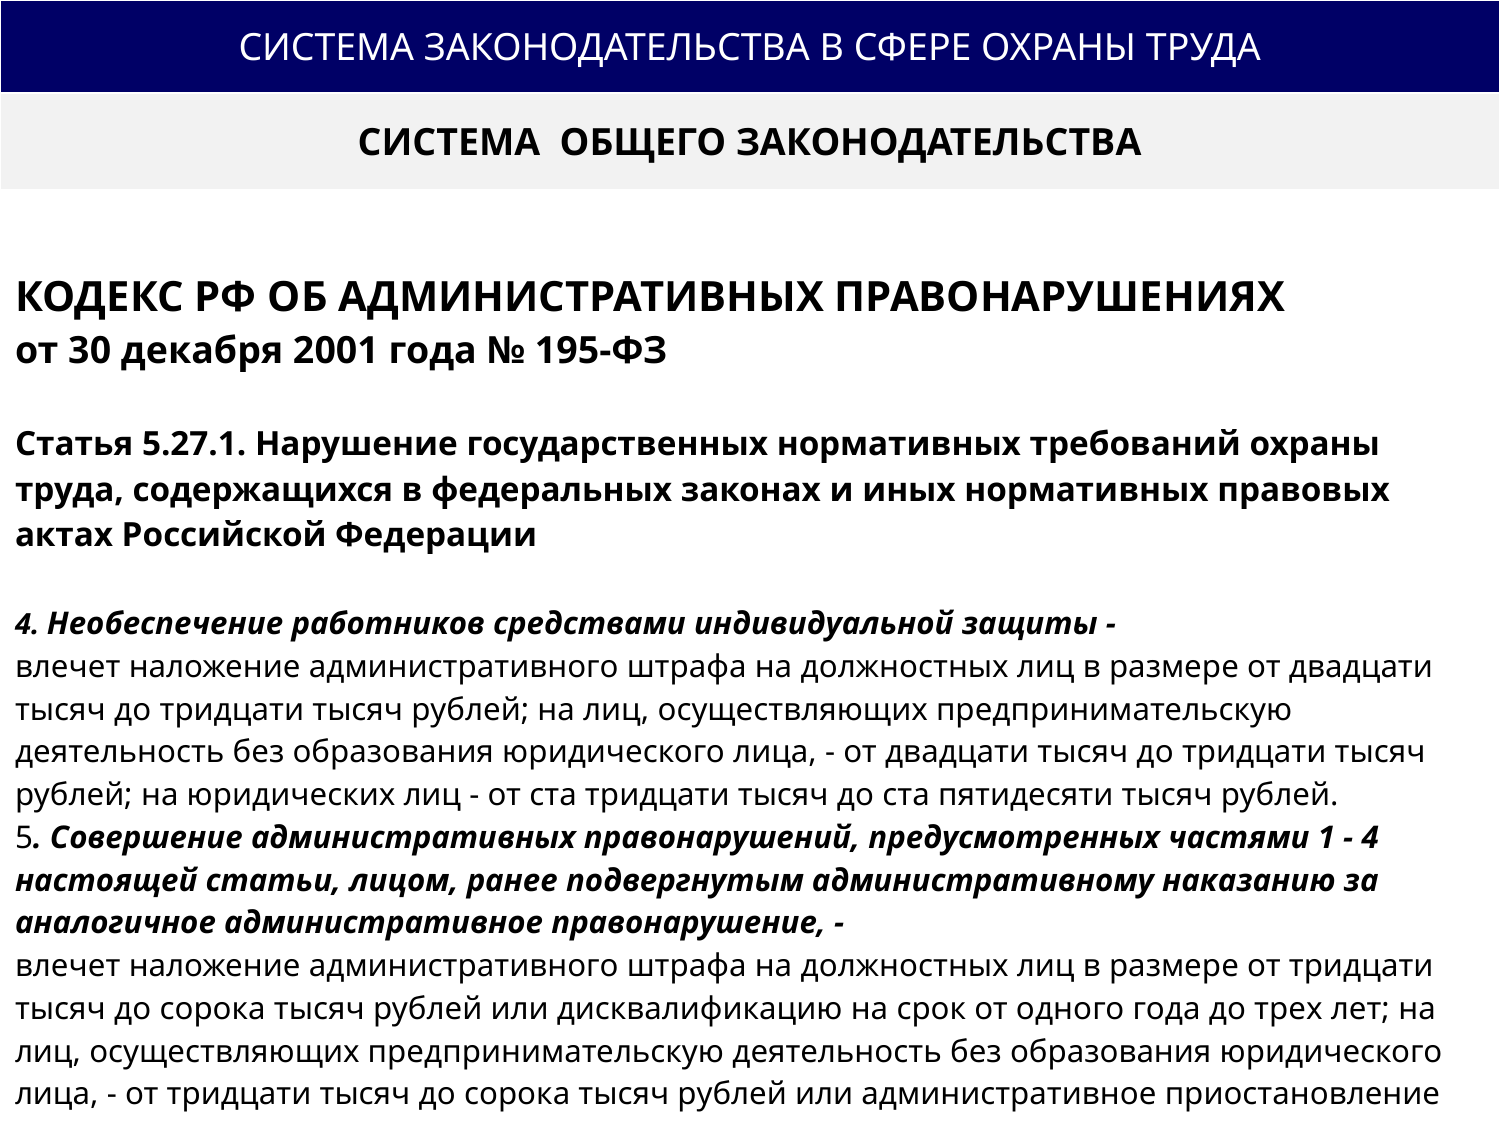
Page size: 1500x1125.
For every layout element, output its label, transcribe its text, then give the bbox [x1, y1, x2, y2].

table_header СИСТЕМА ЗАКОНОДАТЕЛЬСТВА В СФЕРЕ ОХРАНЫ ТРУДА [1, 1, 1499, 92]
table_cell СИСТЕМА ОБЩЕГО ЗАКОНОДАТЕЛЬСТВА [1, 94, 1499, 189]
table_cell КОДЕКС РФ ОБ АДМИНИСТРАТИВНЫХ ПРАВОНАРУШЕНИЯХ от 30 декабря 2001 года № 195-ФЗ Статья 5.27.1. Нарушение государственных нормативных требований охраны труда, содержащихся в федеральных законах и иных нормативных правовых актах Российской Федерации 4. Необеспечение работников средствами индивидуальной защиты - влечет наложение административного штрафа на должностных лиц в размере от двадцати тысяч до тридцати тысяч рублей; на лиц, осуществляющих предпринимательскую деятельность без образования юридического лица, - от двадцати тысяч до тридцати тысяч рублей; на юридических лиц - от ста тридцати тысяч до ста пятидесяти тысяч рублей. 5. Совершение административных правонарушений, предусмотренных частями 1 - 4 настоящей статьи, лицом, ранее подвергнутым административному наказанию за аналогичное административное правонарушение, - влечет наложение административного штрафа на должностных лиц в размере от тридцати тысяч до сорока тысяч рублей или дисквалификацию на срок от одного года до трех лет; на лиц, осуществляющих предпринимательскую деятельность без образования юридического лица, - от тридцати тысяч до сорока тысяч рублей или административное приостановление деятельности на срок до девяноста суток; на юридических лиц - от ста тысяч до двухсот тысяч рублей или административное приостановление деятельности на срок до девяноста суток. [1, 191, 1499, 1125]
